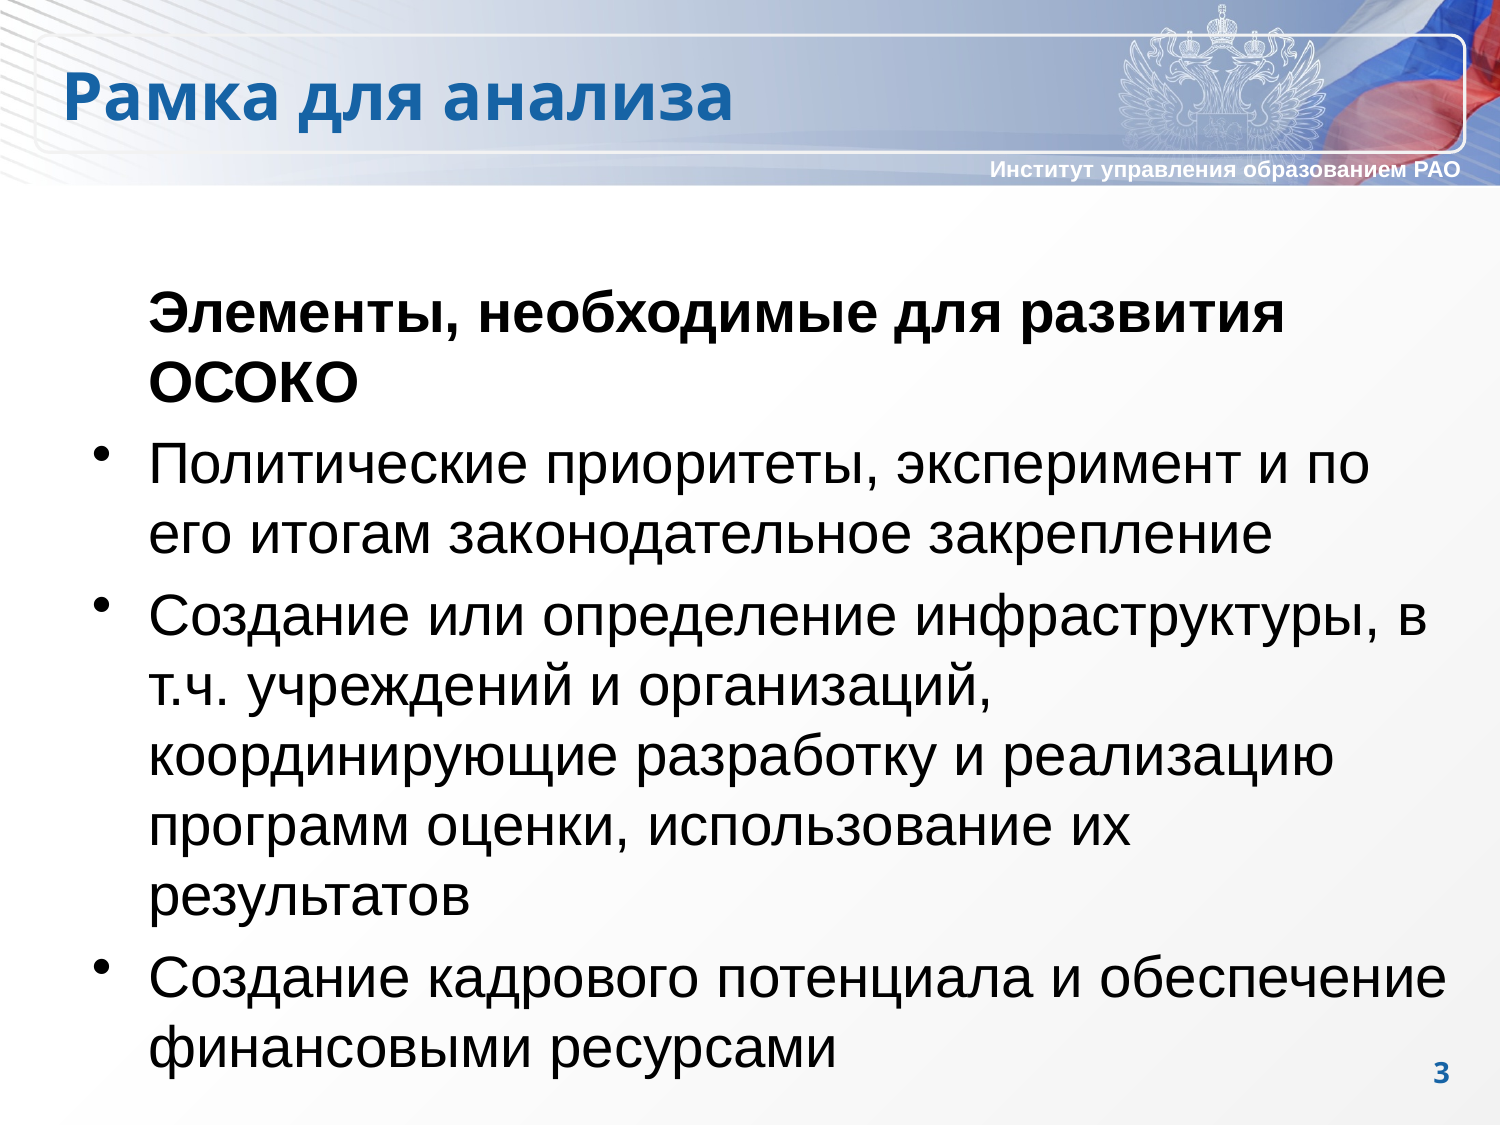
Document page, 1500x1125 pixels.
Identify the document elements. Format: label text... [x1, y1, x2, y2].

text_box 3 [1114, 1059, 1465, 1125]
list Элементы, необходимые для развития ОСОКО Политические приоритеты, эксперимент и по его итогам законодательное закрепление Создание или определение инфраструктуры, в т.ч. учреждений и организаций, координирующие разработку и реализацию программ оценки, использование их результатов Создание кадрового потенциала и обеспечение финансовыми ресурсами [76, 184, 1483, 1059]
title Рамка для анализа [46, 34, 1460, 153]
picture [0, 0, 1500, 188]
